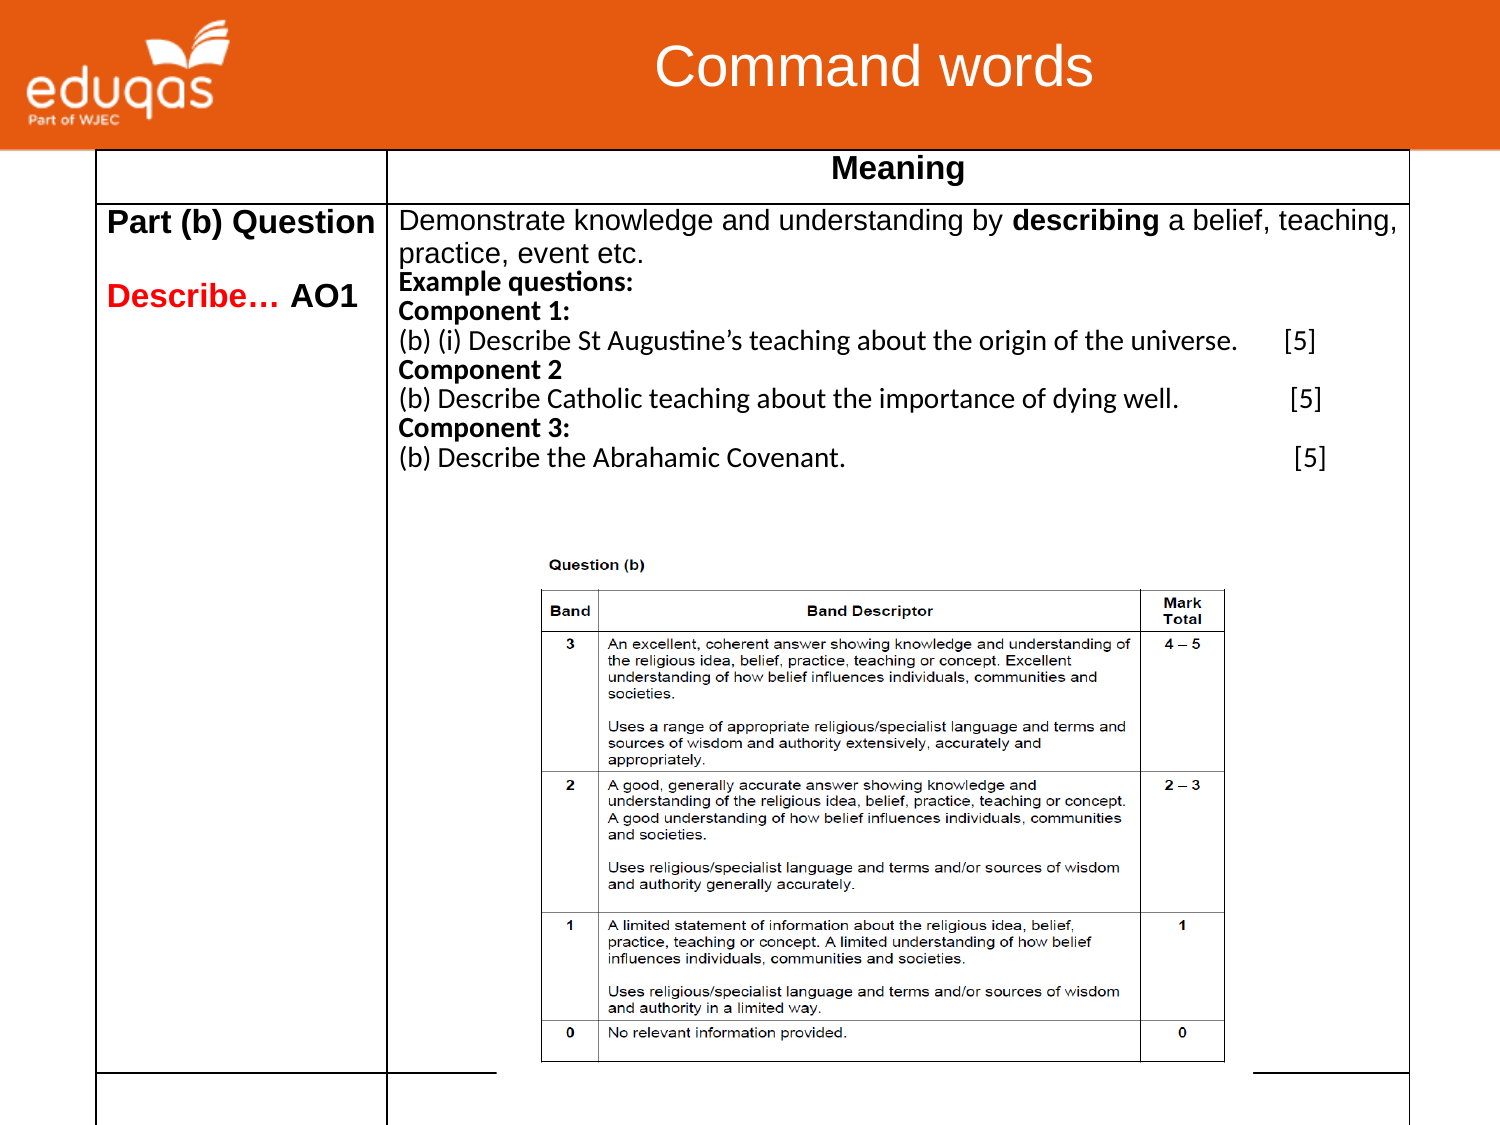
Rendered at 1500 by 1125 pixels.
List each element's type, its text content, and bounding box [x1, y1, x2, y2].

table_header [97, 151, 386, 203]
table_cell [97, 1074, 386, 1125]
list Command words [288, 26, 1462, 150]
table_cell Part (b) Question Describe… AO1 [97, 205, 386, 1072]
picture [496, 545, 1254, 1099]
picture [0, 0, 1500, 215]
table_header Meaning [388, 151, 1409, 203]
table_cell Demonstrate knowledge and understanding by describing a belief, teaching, practice, event etc. Example questions: Component 1: (b) (i) Describe St Augustine’s teaching about the origin of the universe. [5] Component 2 (b) Describe Catholic teaching about the importance of dying well. [5] Component 3: (b) Describe the Abrahamic Covenant. [5] [388, 205, 1409, 1072]
table_cell [388, 1074, 1409, 1125]
